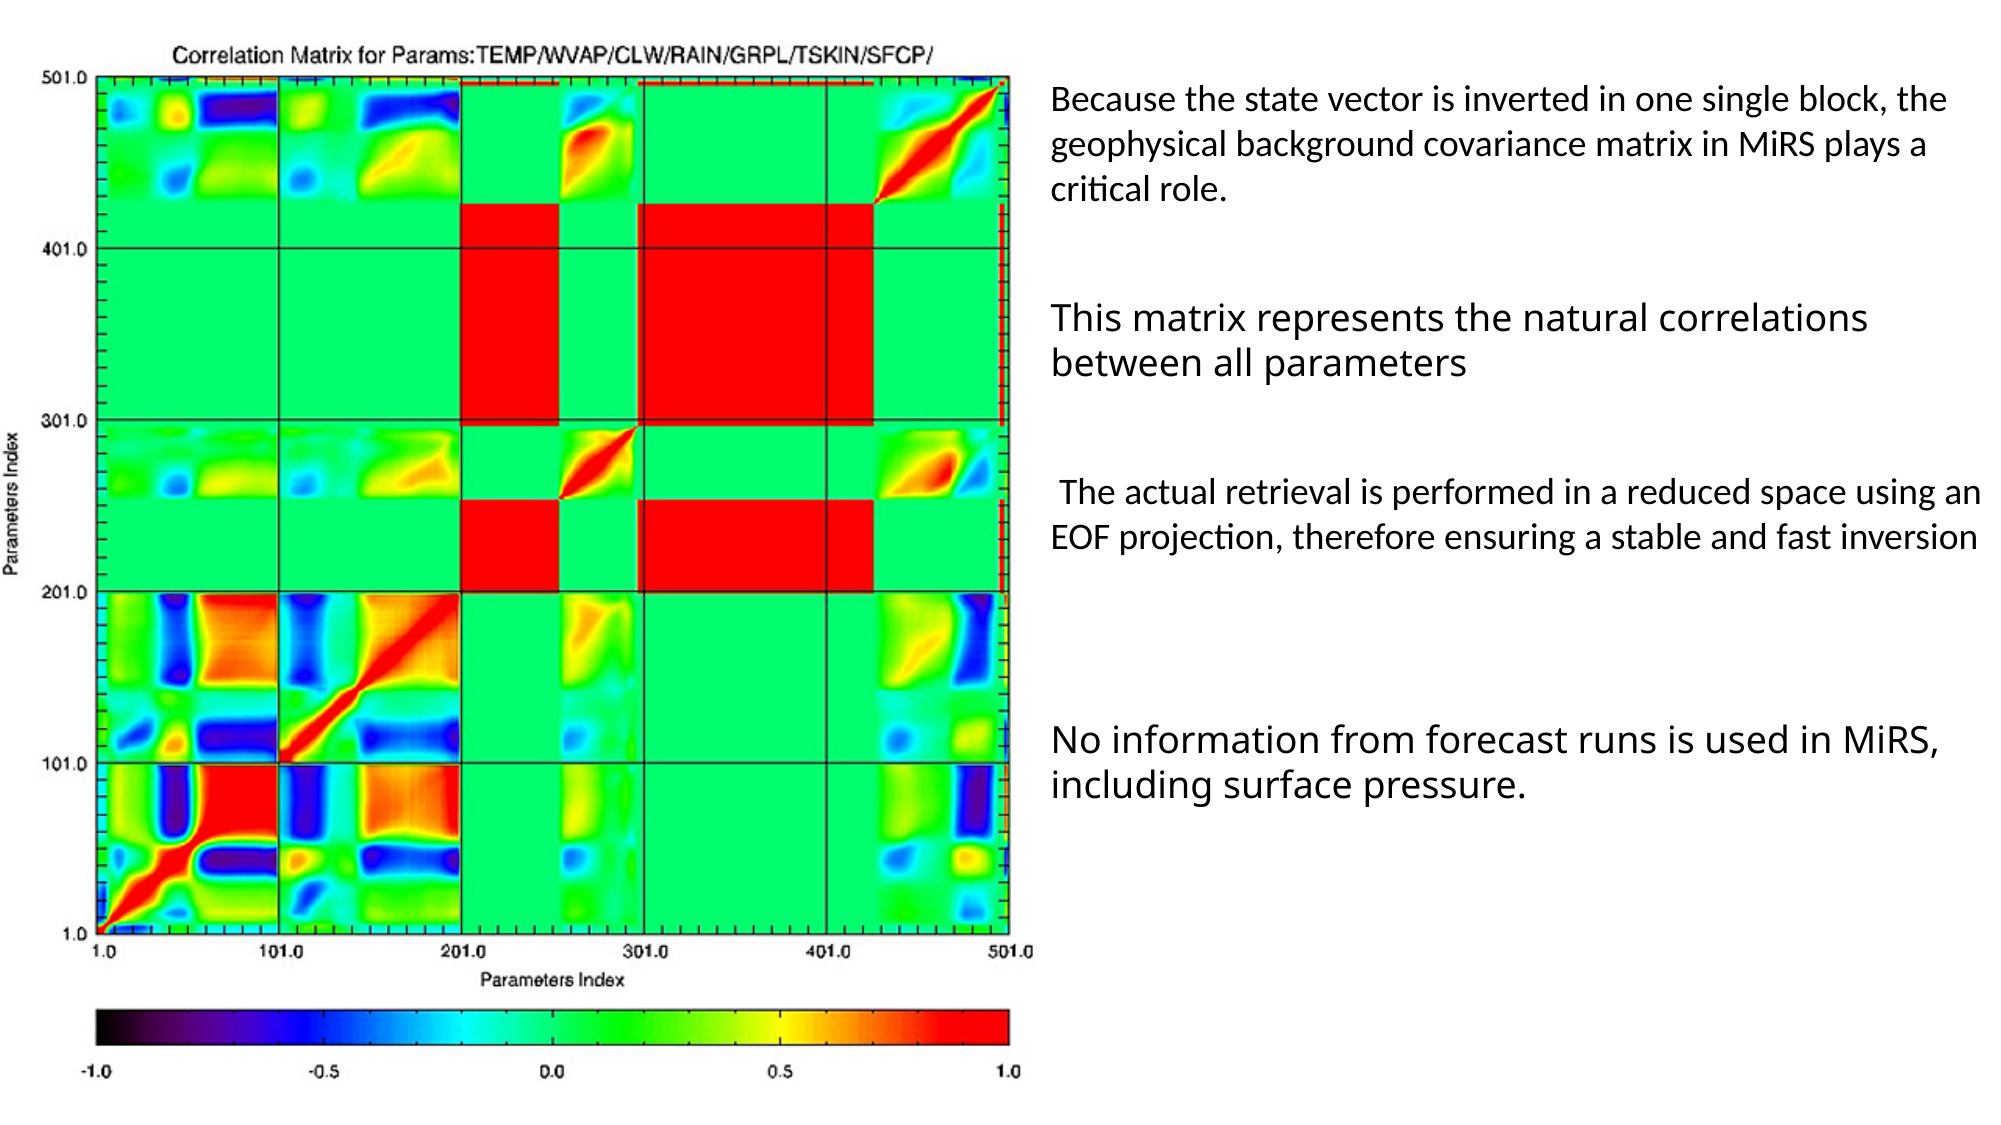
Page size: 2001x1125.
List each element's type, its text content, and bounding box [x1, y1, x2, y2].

text_box Because the state vector is inverted in one single block, the geophysical background covariance matrix in MiRS plays a critical role. [1036, 66, 2000, 217]
text_box This matrix represents the natural correlations between all parameters [1036, 286, 2000, 391]
picture [0, 43, 1036, 1082]
text_box The actual retrieval is performed in a reduced space using an EOF projection, therefore ensuring a stable and fast inversion [1036, 460, 2000, 565]
text_box No information from forecast runs is used in MiRS, including surface pressure. [1036, 708, 2000, 814]
